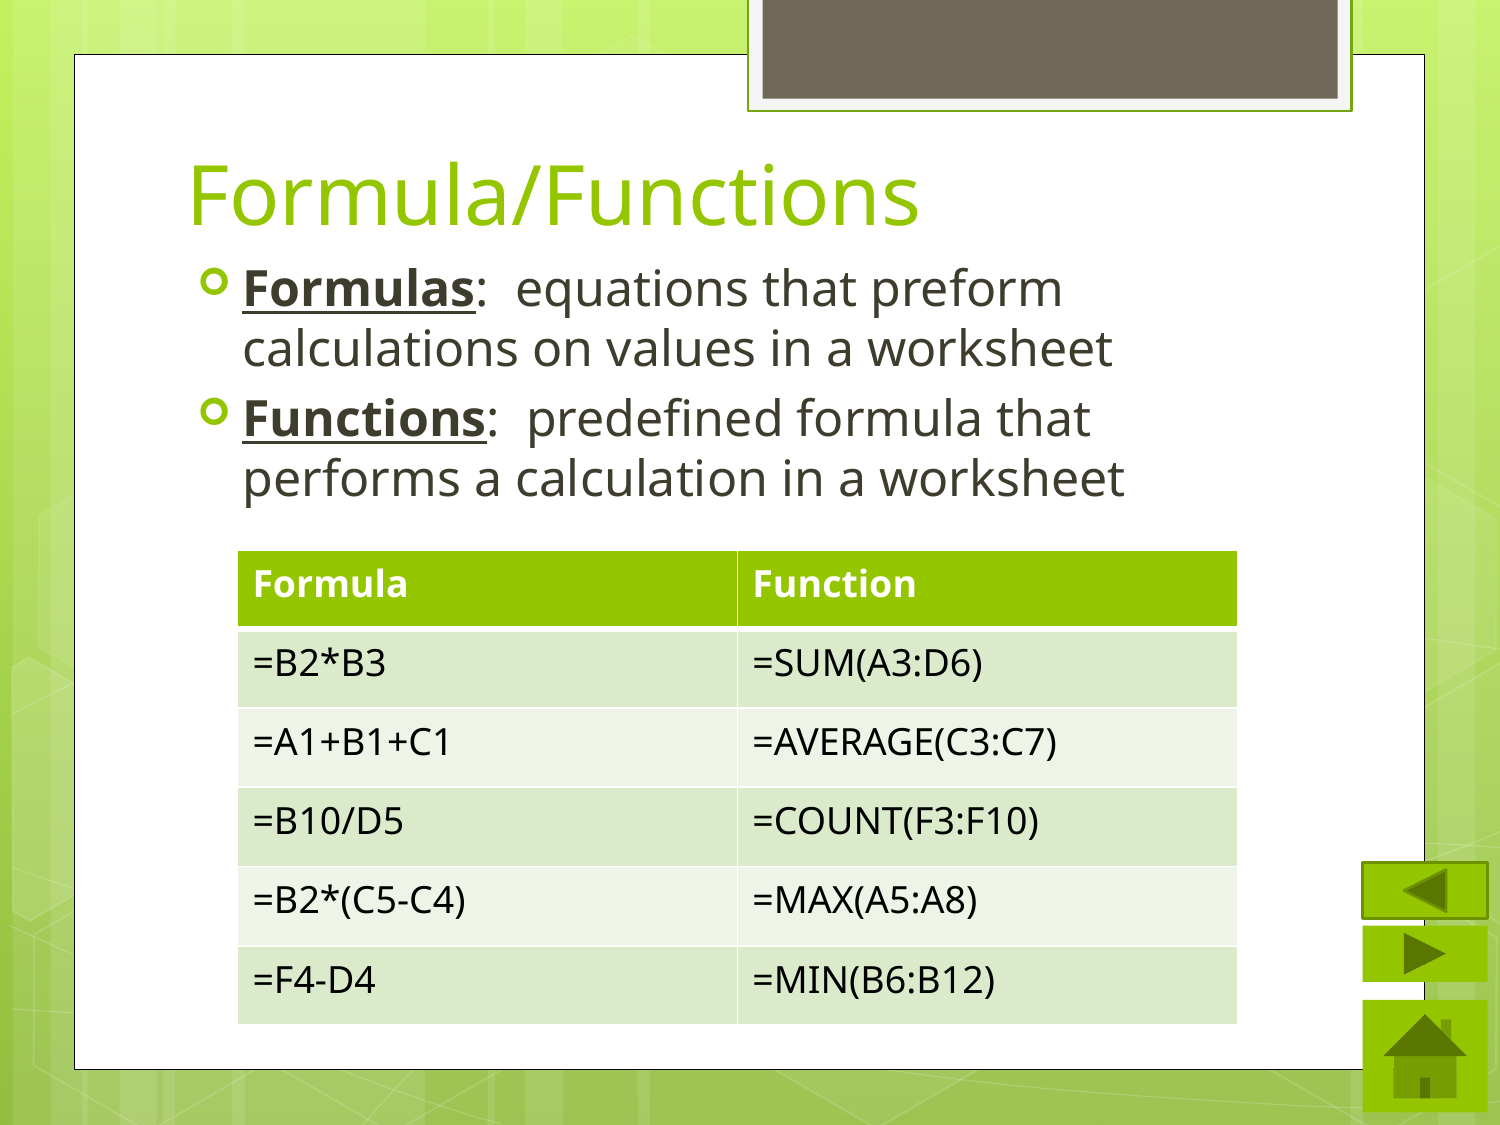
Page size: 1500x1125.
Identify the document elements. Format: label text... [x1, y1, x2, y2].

table_cell =SUM(A3:D6) [738, 632, 1237, 707]
table_cell =B2*B3 [238, 632, 737, 707]
list Formulas: equations that preform calculations on values in a worksheet Functions: predefined formula that performs a calculation in a worksheet [171, 249, 1283, 563]
table_cell =MAX(A5:A8) [738, 867, 1237, 945]
text_box [1361, 999, 1489, 1114]
text_box [1361, 861, 1489, 920]
table_cell =MIN(B6:B12) [738, 947, 1237, 1024]
table_cell =B10/D5 [238, 788, 737, 866]
title Formula/Functions [171, 62, 1324, 250]
table_header Formula [238, 551, 737, 626]
table_cell =F4-D4 [238, 947, 737, 1024]
table_cell =COUNT(F3:F10) [738, 788, 1237, 866]
text_box [1361, 924, 1489, 983]
table_cell =A1+B1+C1 [238, 709, 737, 786]
table_cell =AVERAGE(C3:C7) [738, 709, 1237, 786]
table_cell =B2*(C5-C4) [238, 867, 737, 945]
table_header Function [738, 551, 1237, 626]
